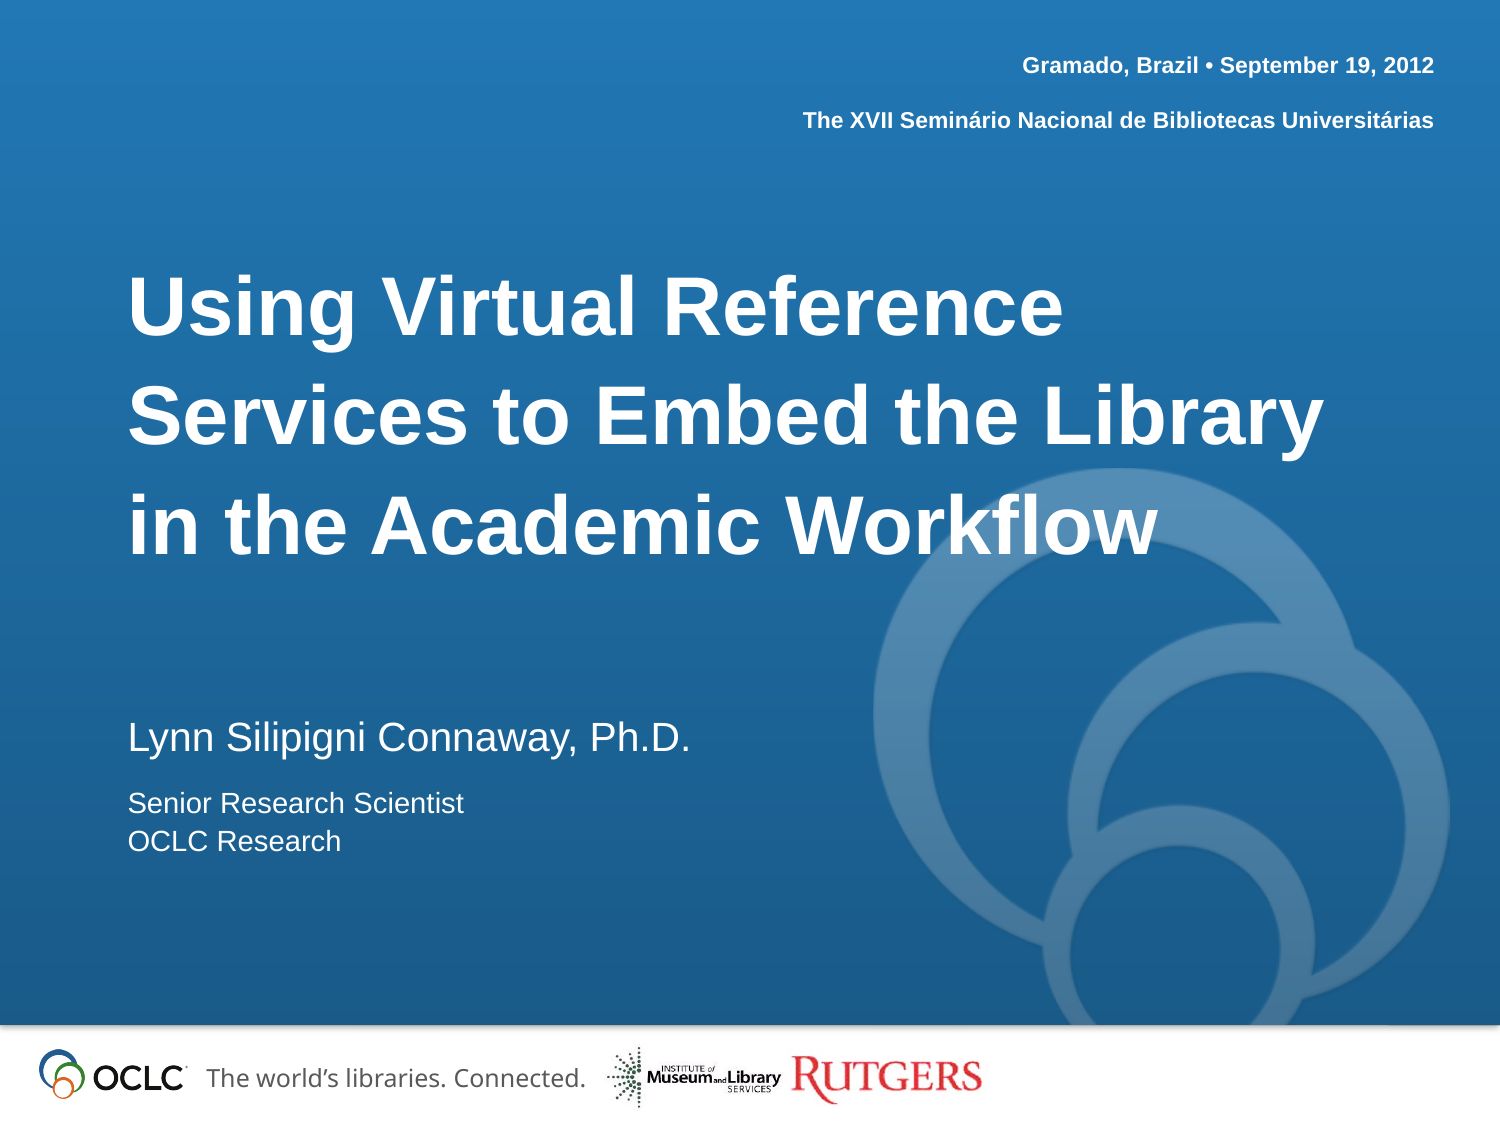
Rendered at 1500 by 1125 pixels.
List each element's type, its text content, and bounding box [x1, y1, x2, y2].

picture [39, 1049, 188, 1099]
picture [598, 1038, 988, 1118]
subtitle Using Virtual Reference Services to Embed the Library in the Academic Workflow [112, 234, 1388, 322]
list Senior Research Scientist OCLC Research [112, 773, 719, 988]
list Gramado, Brazil • September 19, 2012 The XVII Seminário Nacional de Bibliotecas Universitárias [112, 40, 1450, 121]
list Lynn Silipigni Connaway, Ph.D. [112, 698, 719, 773]
